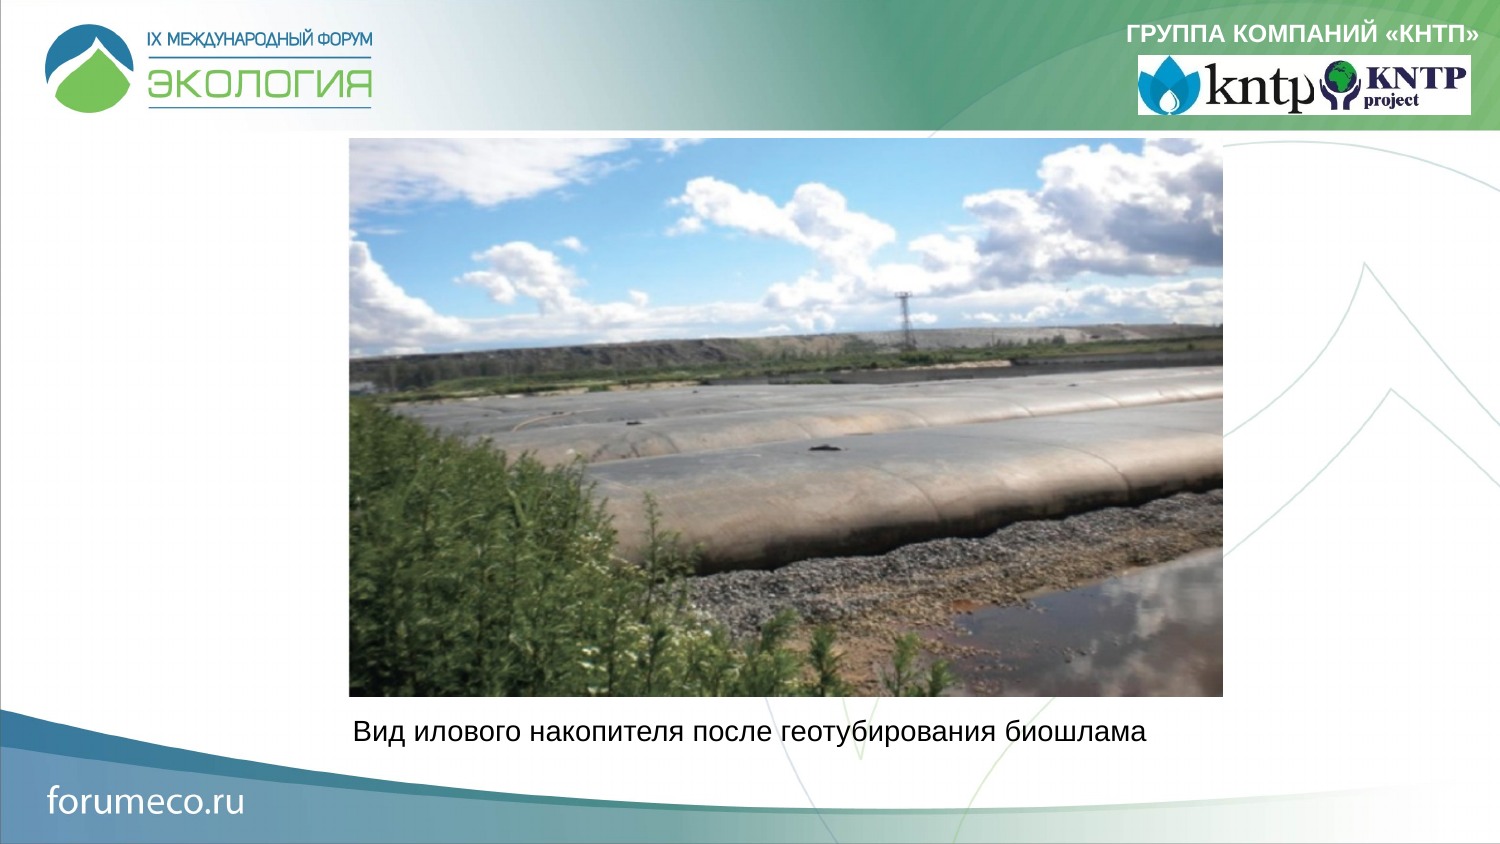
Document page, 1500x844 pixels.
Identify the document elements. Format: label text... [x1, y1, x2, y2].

text_box ГРУППА КОМПАНИЙ «КНТП» [1111, 10, 1500, 55]
text_box Вид илового накопителя после геотубирования биошлама [17, 705, 1483, 755]
picture [0, 0, 1500, 844]
